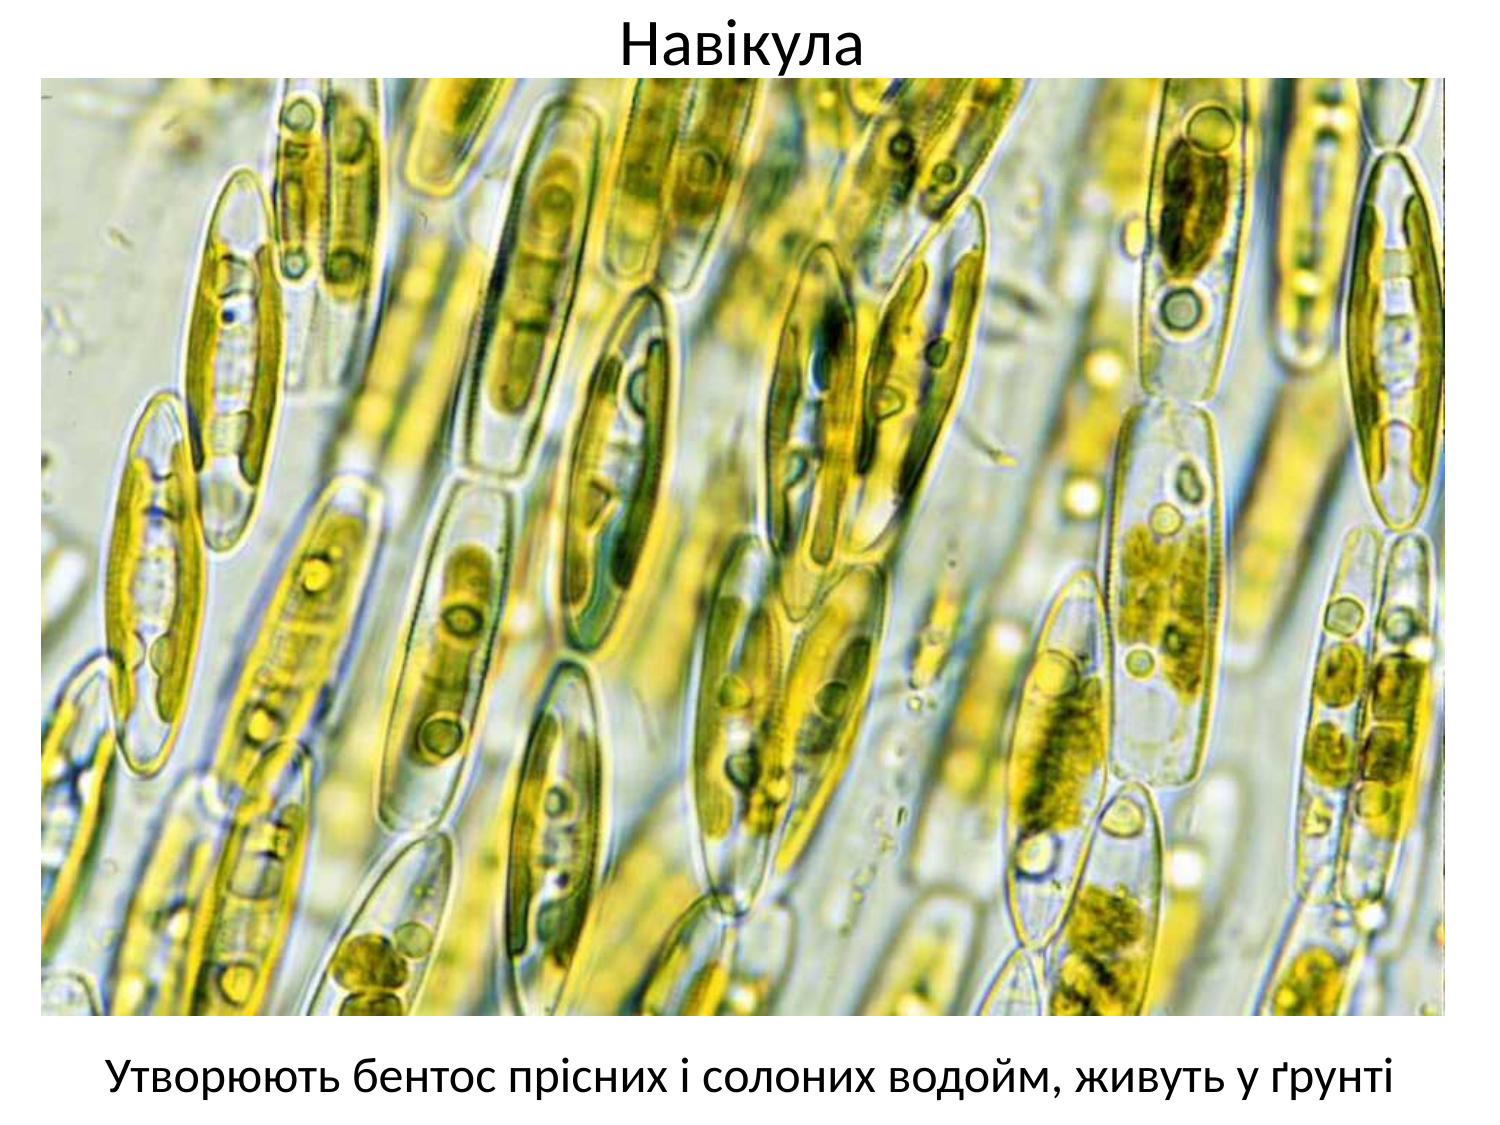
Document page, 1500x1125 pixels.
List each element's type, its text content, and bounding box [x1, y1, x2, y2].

picture [41, 77, 1445, 1016]
list Утворюють бентос прісних і солоних водойм, живуть у ґрунті [0, 1035, 1500, 1106]
title Навікула [75, 0, 1425, 76]
